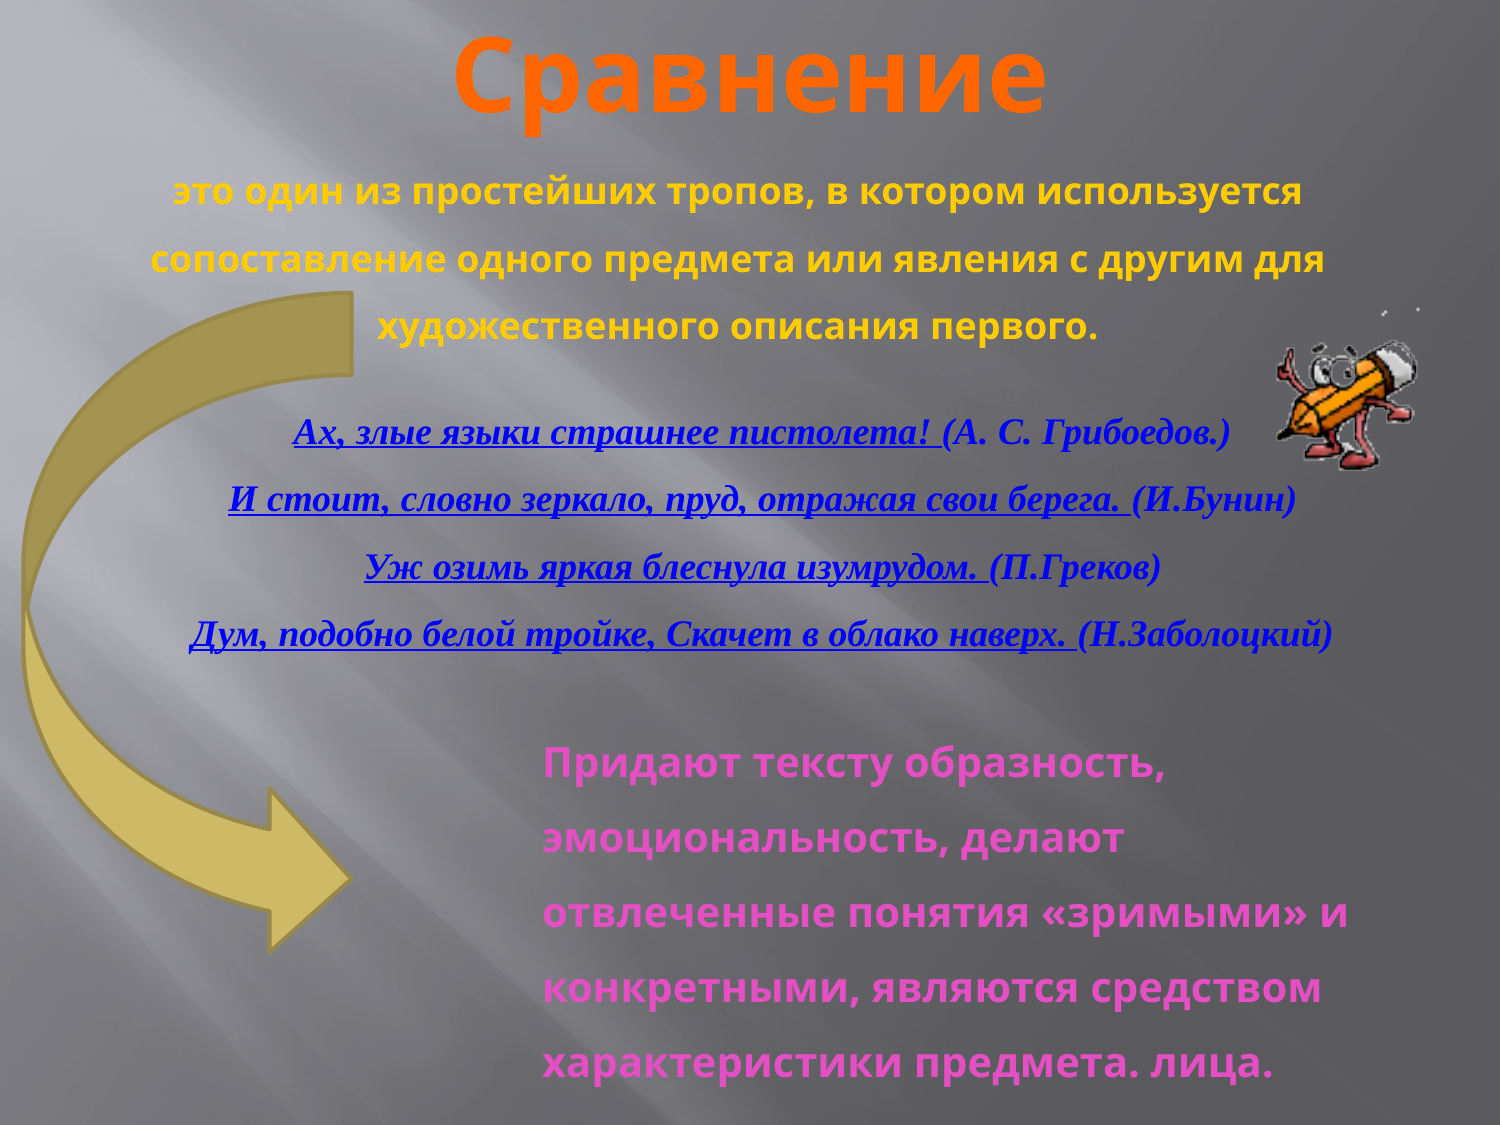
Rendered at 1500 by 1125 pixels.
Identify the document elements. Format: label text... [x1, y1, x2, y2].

text_box это один из простейших тропов, в котором используется сопоставление одного предмета или явления с другим для художественного описания первого. [82, 137, 1395, 355]
text_box Придают тексту образность, эмоциональность, делают отвлеченные понятия «зримыми» и конкретными, являются средством характеристики предмета. лица. [527, 703, 1407, 1093]
picture [1265, 304, 1425, 496]
text_box [21, 290, 354, 955]
title Сравнение [75, 0, 1425, 141]
text_box Ах, злые языки страшнее пистолета! (А. С. Грибоедов.) И стоит, словно зеркало, пруд, отражая свои берега. (И.Бунин) Уж озимь яркая блеснула изумрудом. (П.Греков) Дум, подобно белой тройке, Скачет в облако наверх. (Н.Заболоцкий) [46, 376, 1442, 730]
